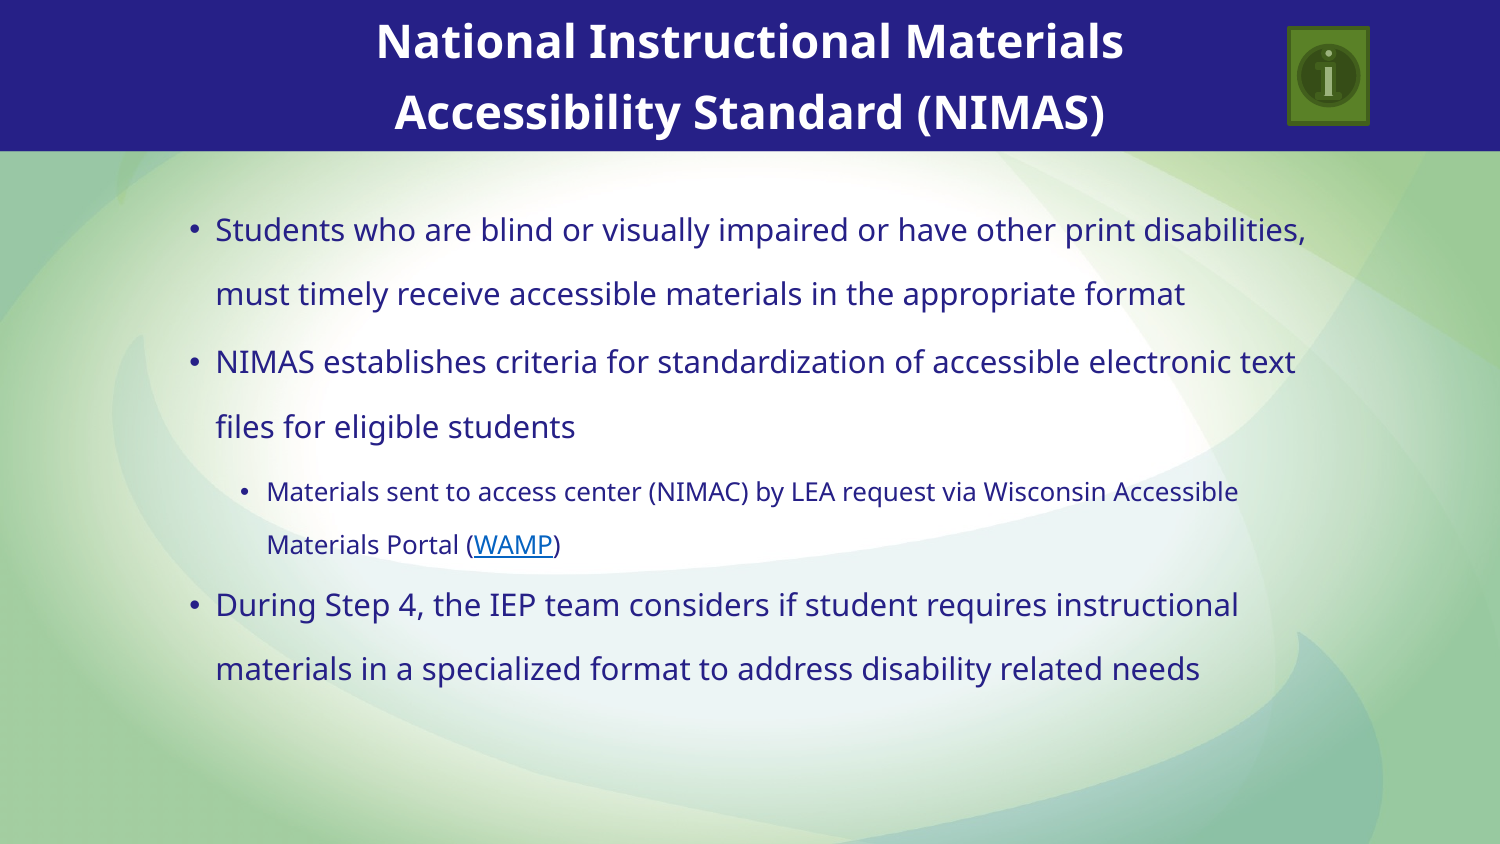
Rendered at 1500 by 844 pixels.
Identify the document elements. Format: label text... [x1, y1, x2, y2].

list Students who are blind or visually impaired or have other print disabilities, must timely receive accessible materials in the appropriate format NIMAS establishes criteria for standardization of accessible electronic text files for eligible students Materials sent to access center (NIMAC) by LEA request via Wisconsin Accessible Materials Portal (WAMP) During Step 4, the IEP team considers if student requires instructional materials in a specialized format to address disability related needs [174, 178, 1327, 762]
list National Instructional Materials Accessibility Standard (NIMAS) [0, 0, 1500, 152]
text_box [1289, 27, 1369, 124]
